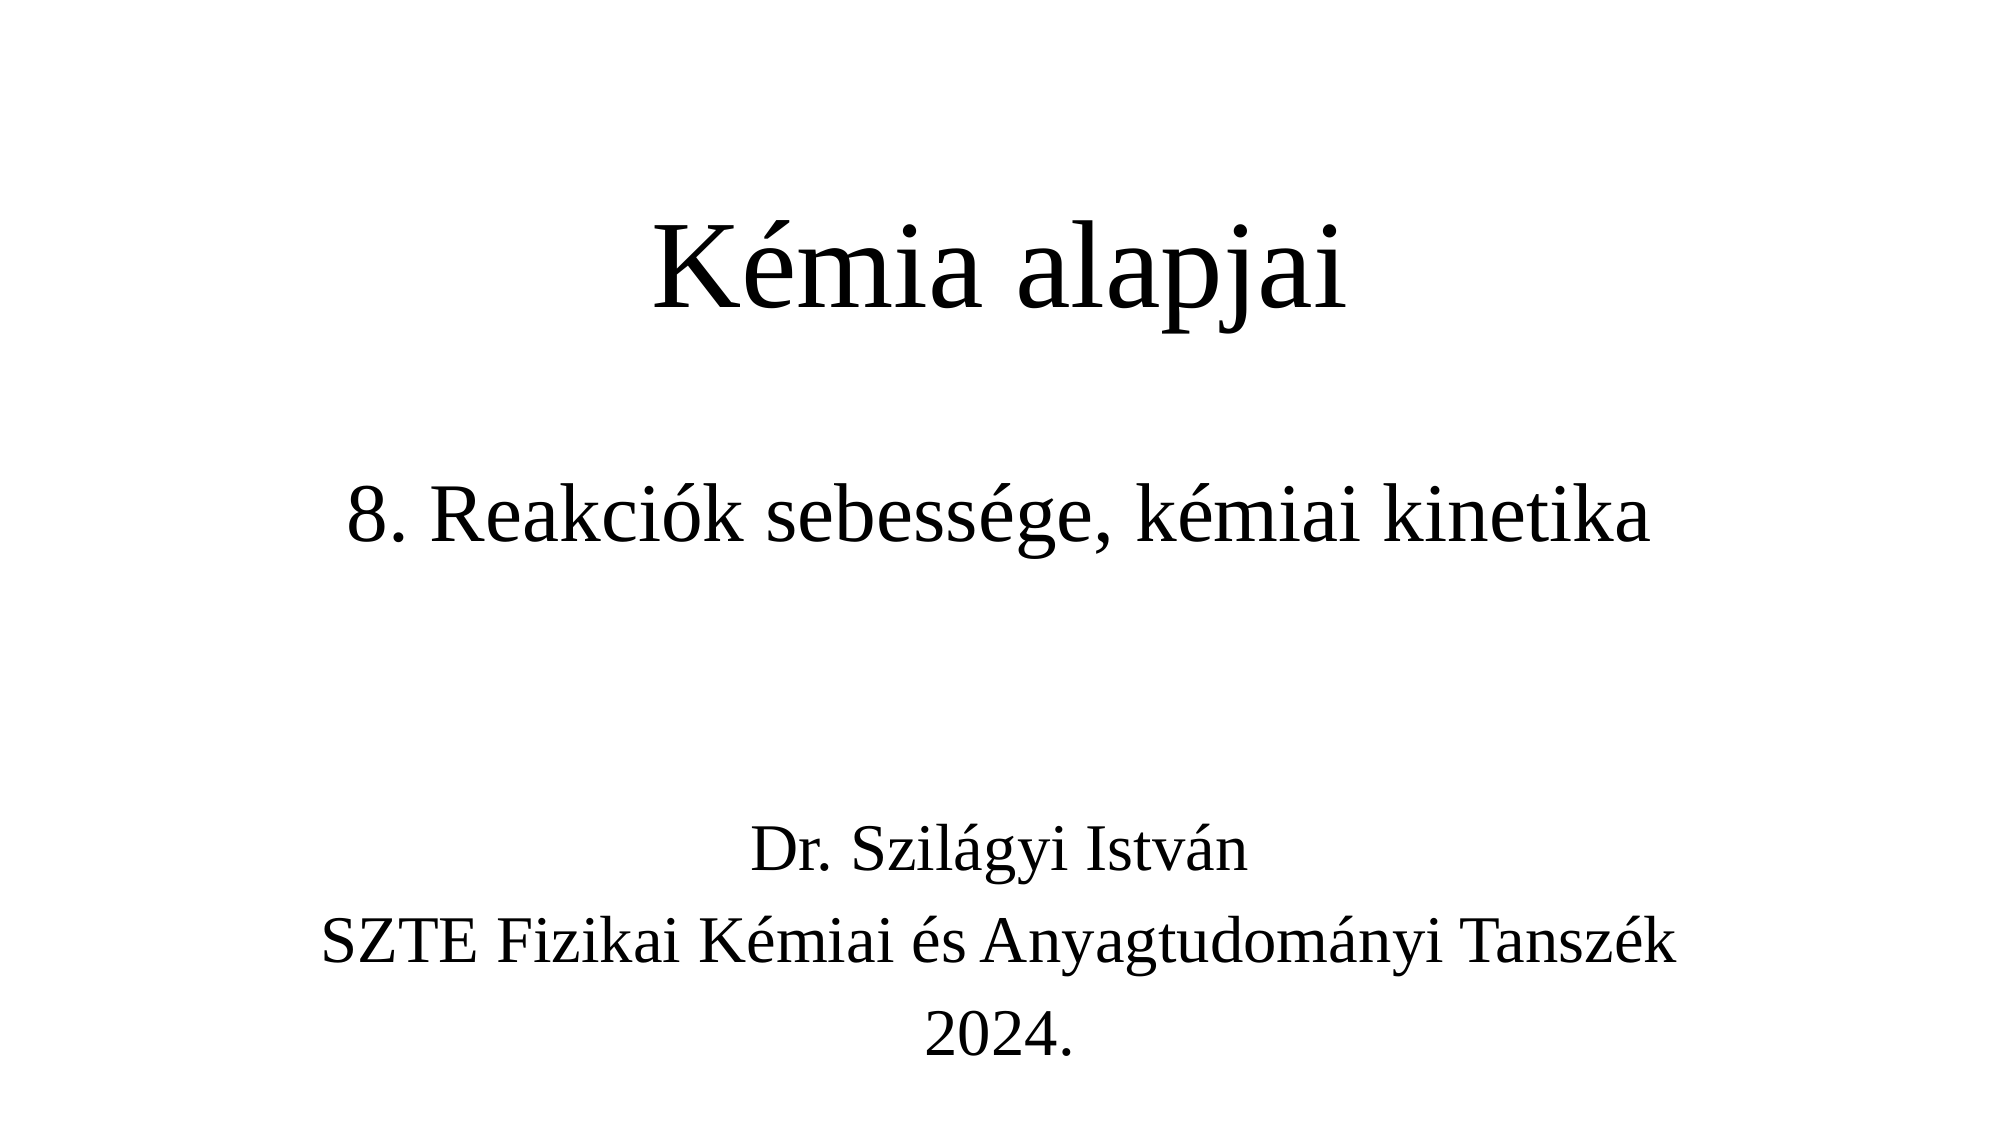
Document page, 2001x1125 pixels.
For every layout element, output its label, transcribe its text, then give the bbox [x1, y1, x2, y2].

subtitle Dr. Szilágyi István SZTE Fizikai Kémiai és Anyagtudományi Tanszék 2024. [249, 805, 1750, 1077]
title Kémia alapjai 8. Reakciók sebessége, kémiai kinetika [249, 184, 1750, 576]
